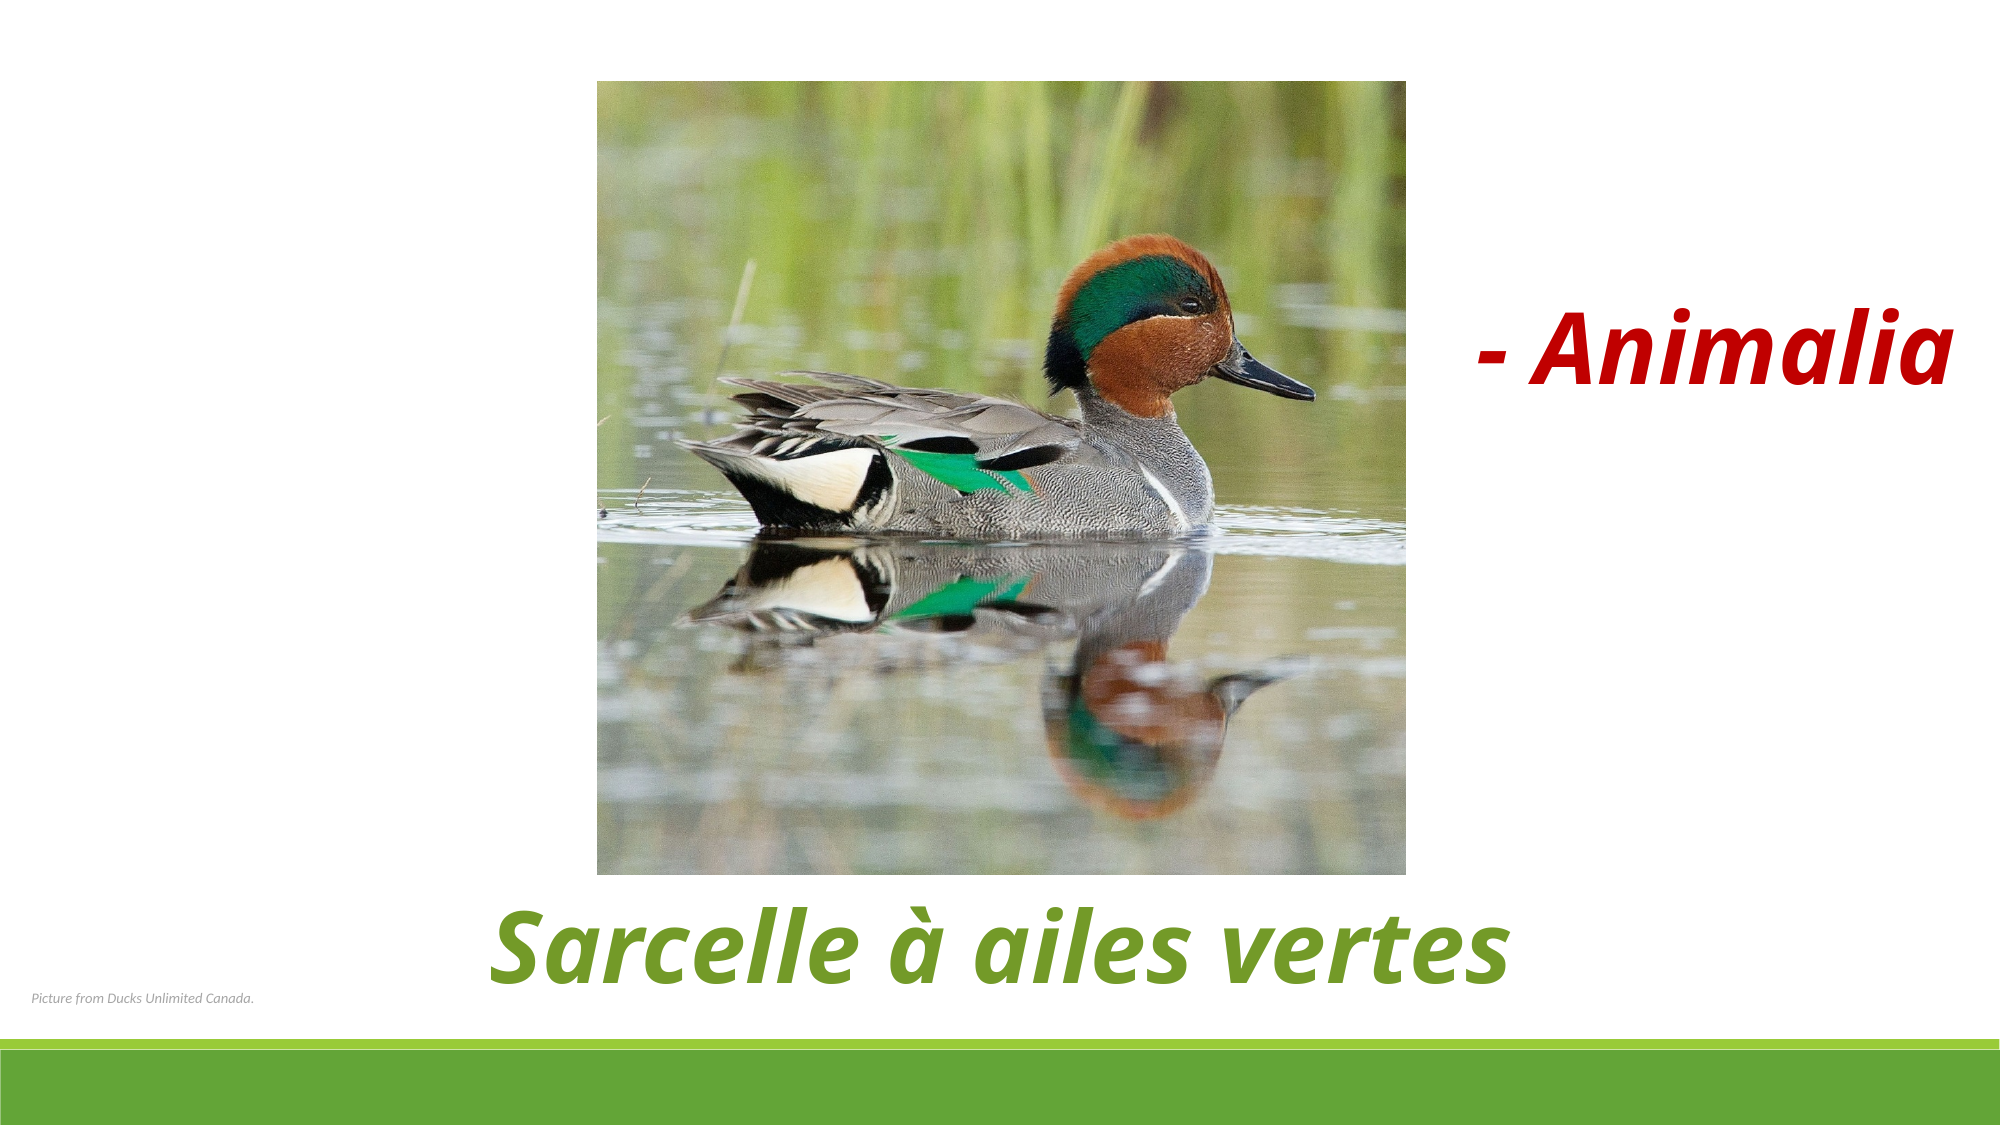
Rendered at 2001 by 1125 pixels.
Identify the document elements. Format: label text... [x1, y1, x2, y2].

text_box - Animalia [1462, 276, 2000, 412]
picture [596, 81, 1407, 876]
text_box Picture from Ducks Unlimited Canada. [16, 981, 394, 1014]
text_box Sarcelle à ailes vertes [285, 876, 1718, 1012]
